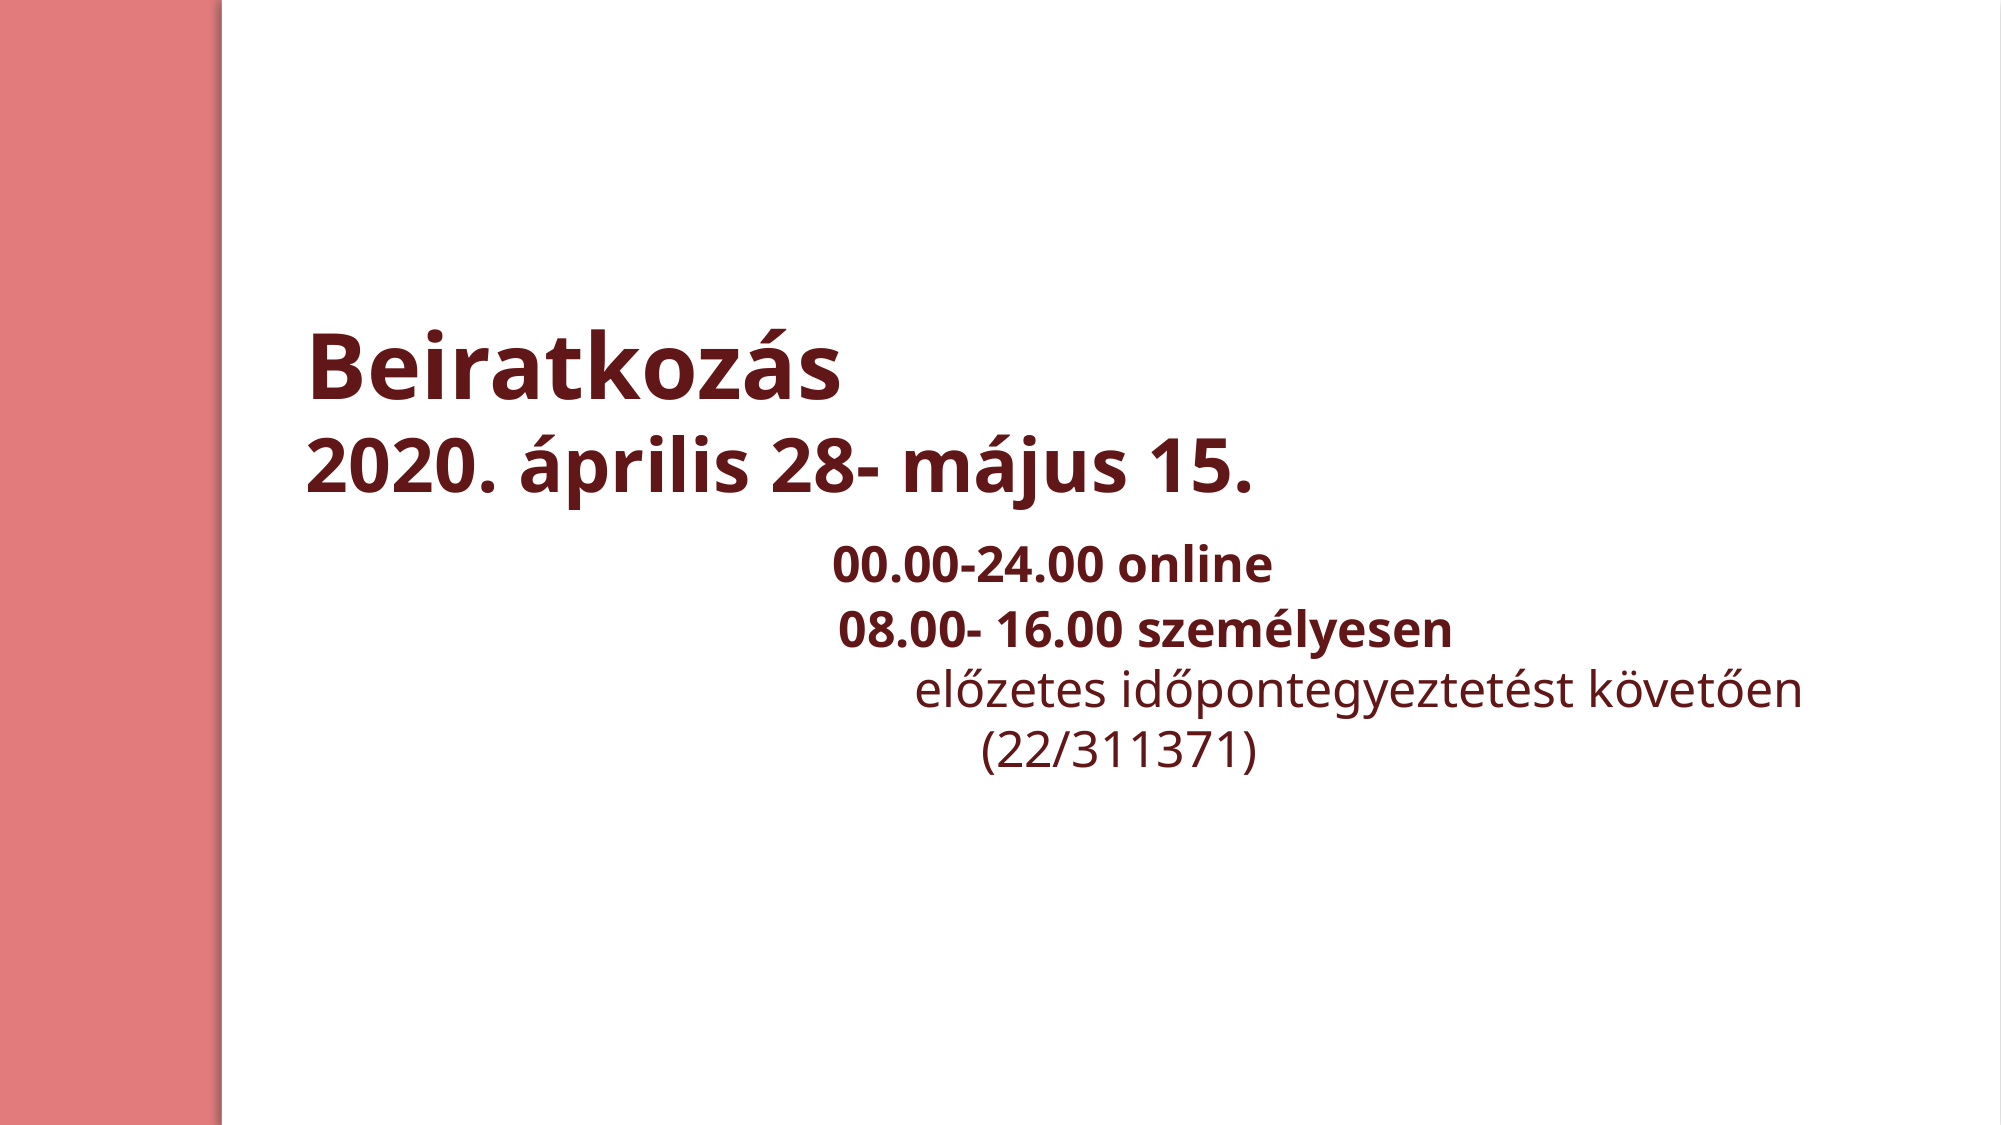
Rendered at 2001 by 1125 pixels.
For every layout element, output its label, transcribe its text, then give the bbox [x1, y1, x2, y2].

text_box Beiratkozás 2020. április 28- május 15. 00.00-24.00 online 08.00- 16.00 személyesen előzetes időpontegyeztetést követően (22/311371) [290, 190, 1948, 876]
